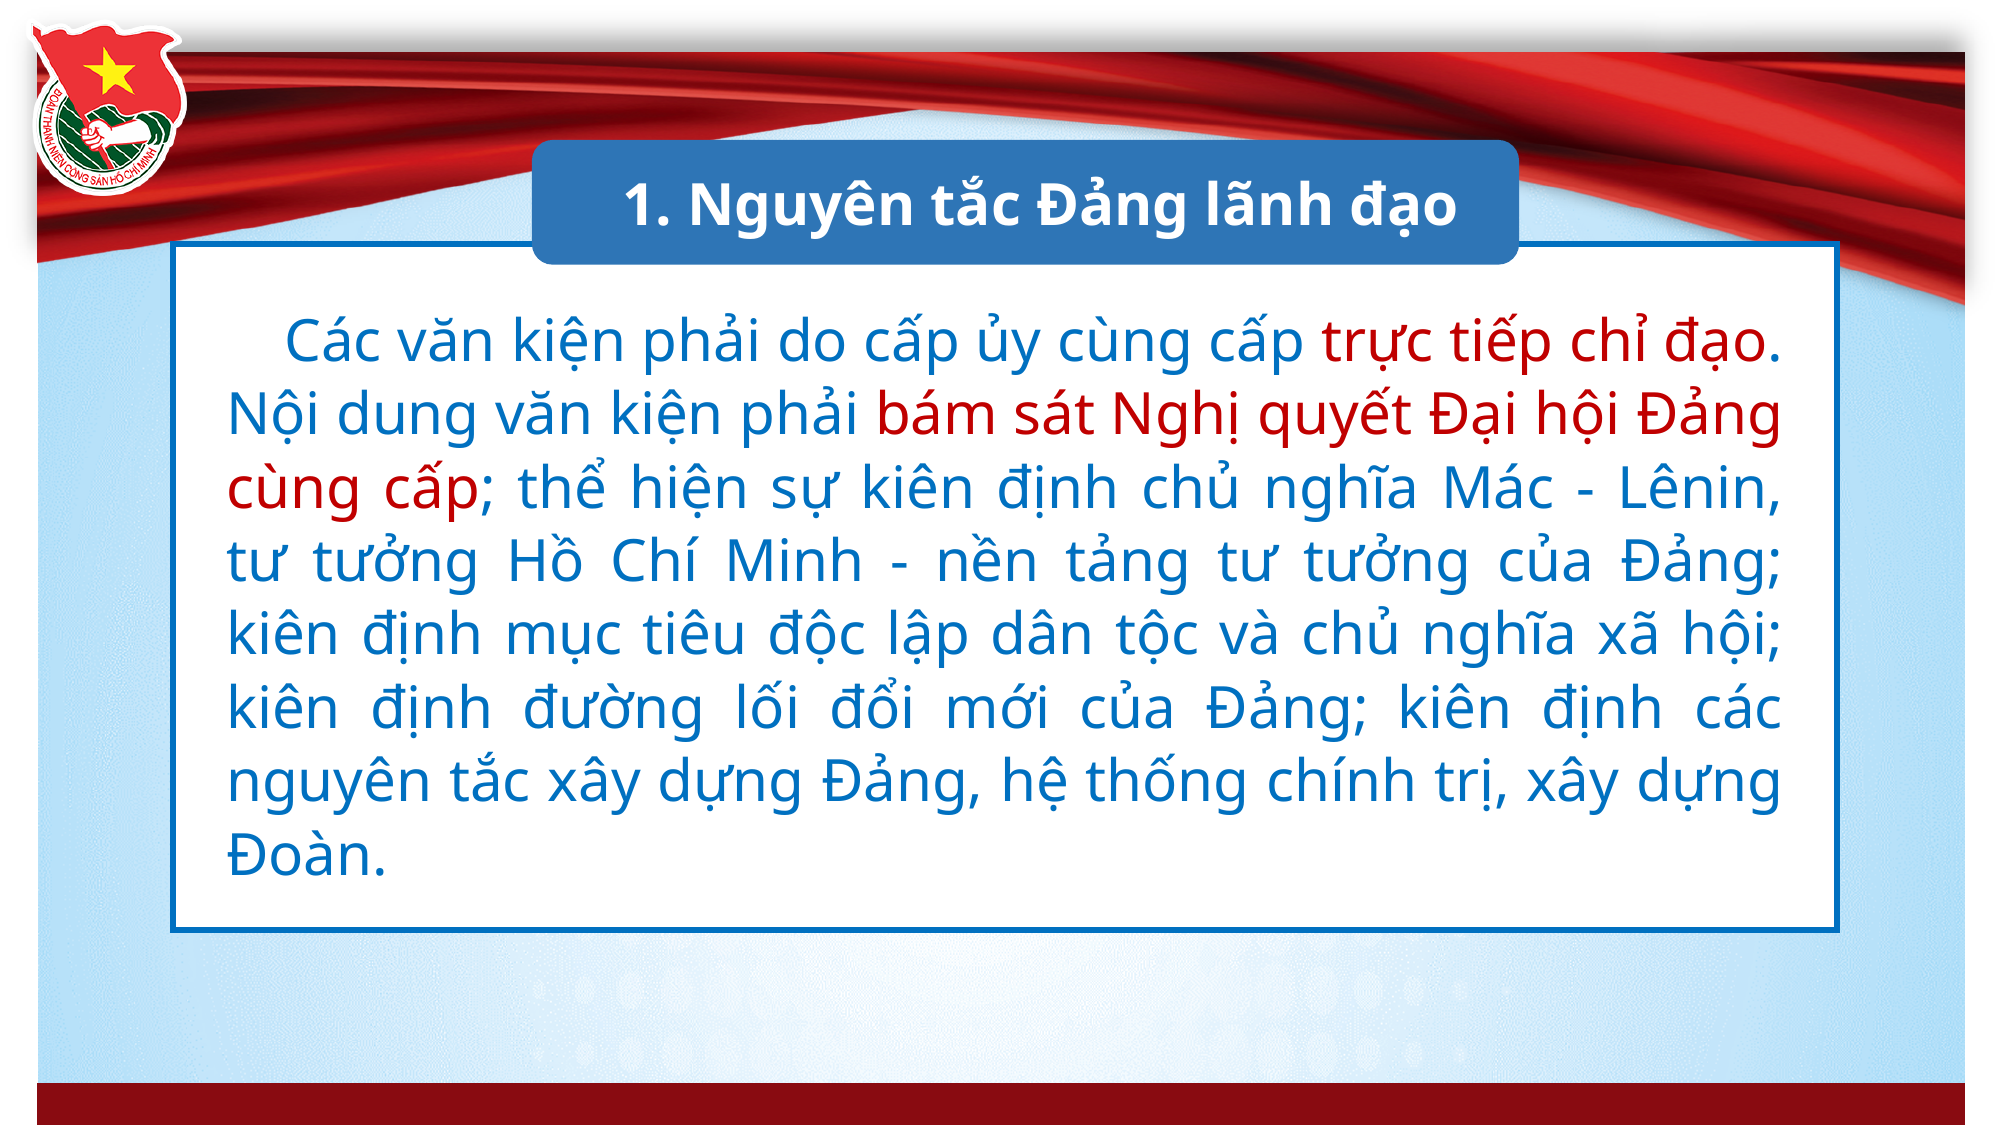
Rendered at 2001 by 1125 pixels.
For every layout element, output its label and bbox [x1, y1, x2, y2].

picture [0, 0, 2001, 1125]
text_box [172, 139, 1837, 930]
